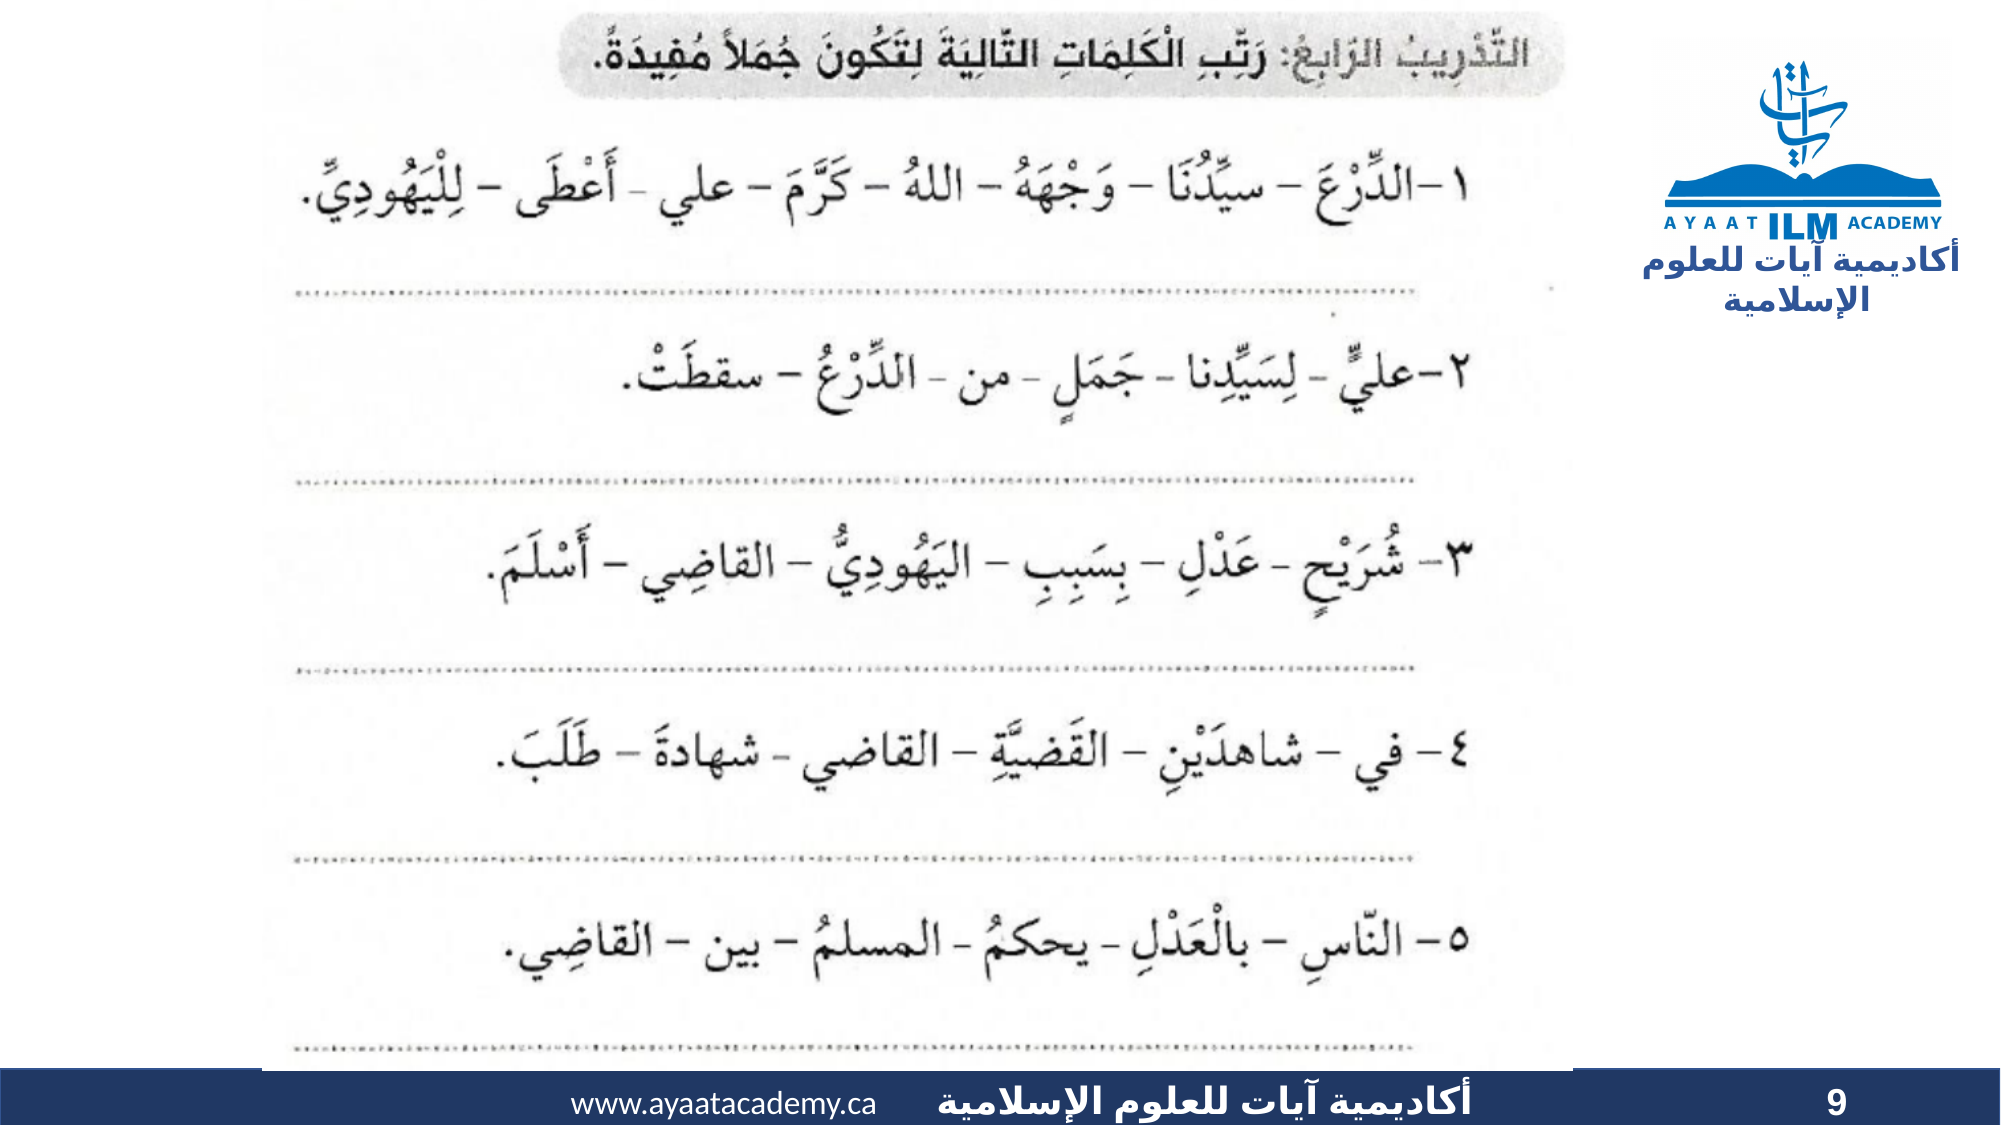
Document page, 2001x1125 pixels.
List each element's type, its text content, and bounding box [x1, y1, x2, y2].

picture [262, 0, 1573, 1071]
picture [1651, 37, 1952, 257]
slide_number 9 [1412, 1070, 1863, 1125]
